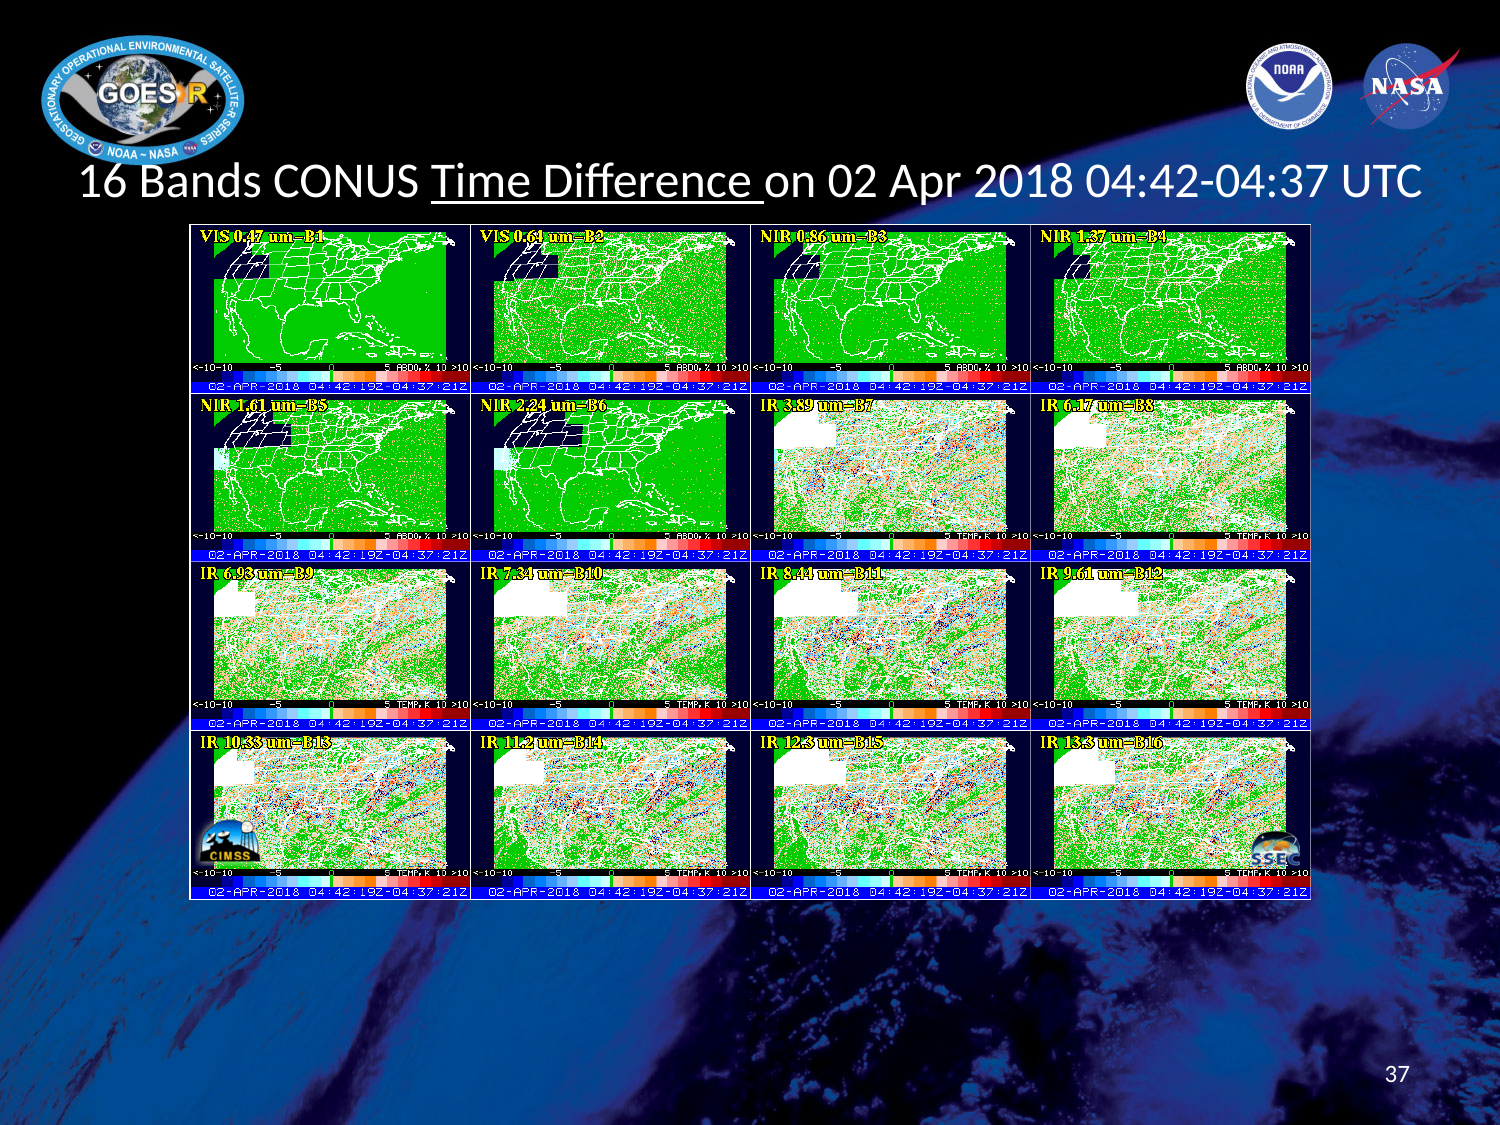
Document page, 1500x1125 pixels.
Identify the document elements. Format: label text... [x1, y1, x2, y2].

picture [0, 216, 1500, 1125]
slide_number 37 [1074, 1042, 1425, 1103]
picture [0, 0, 1500, 140]
text_box 16 Bands CONUS Time Difference on 02 Apr 2018 04:42-04:37 UTC [0, 140, 1500, 216]
